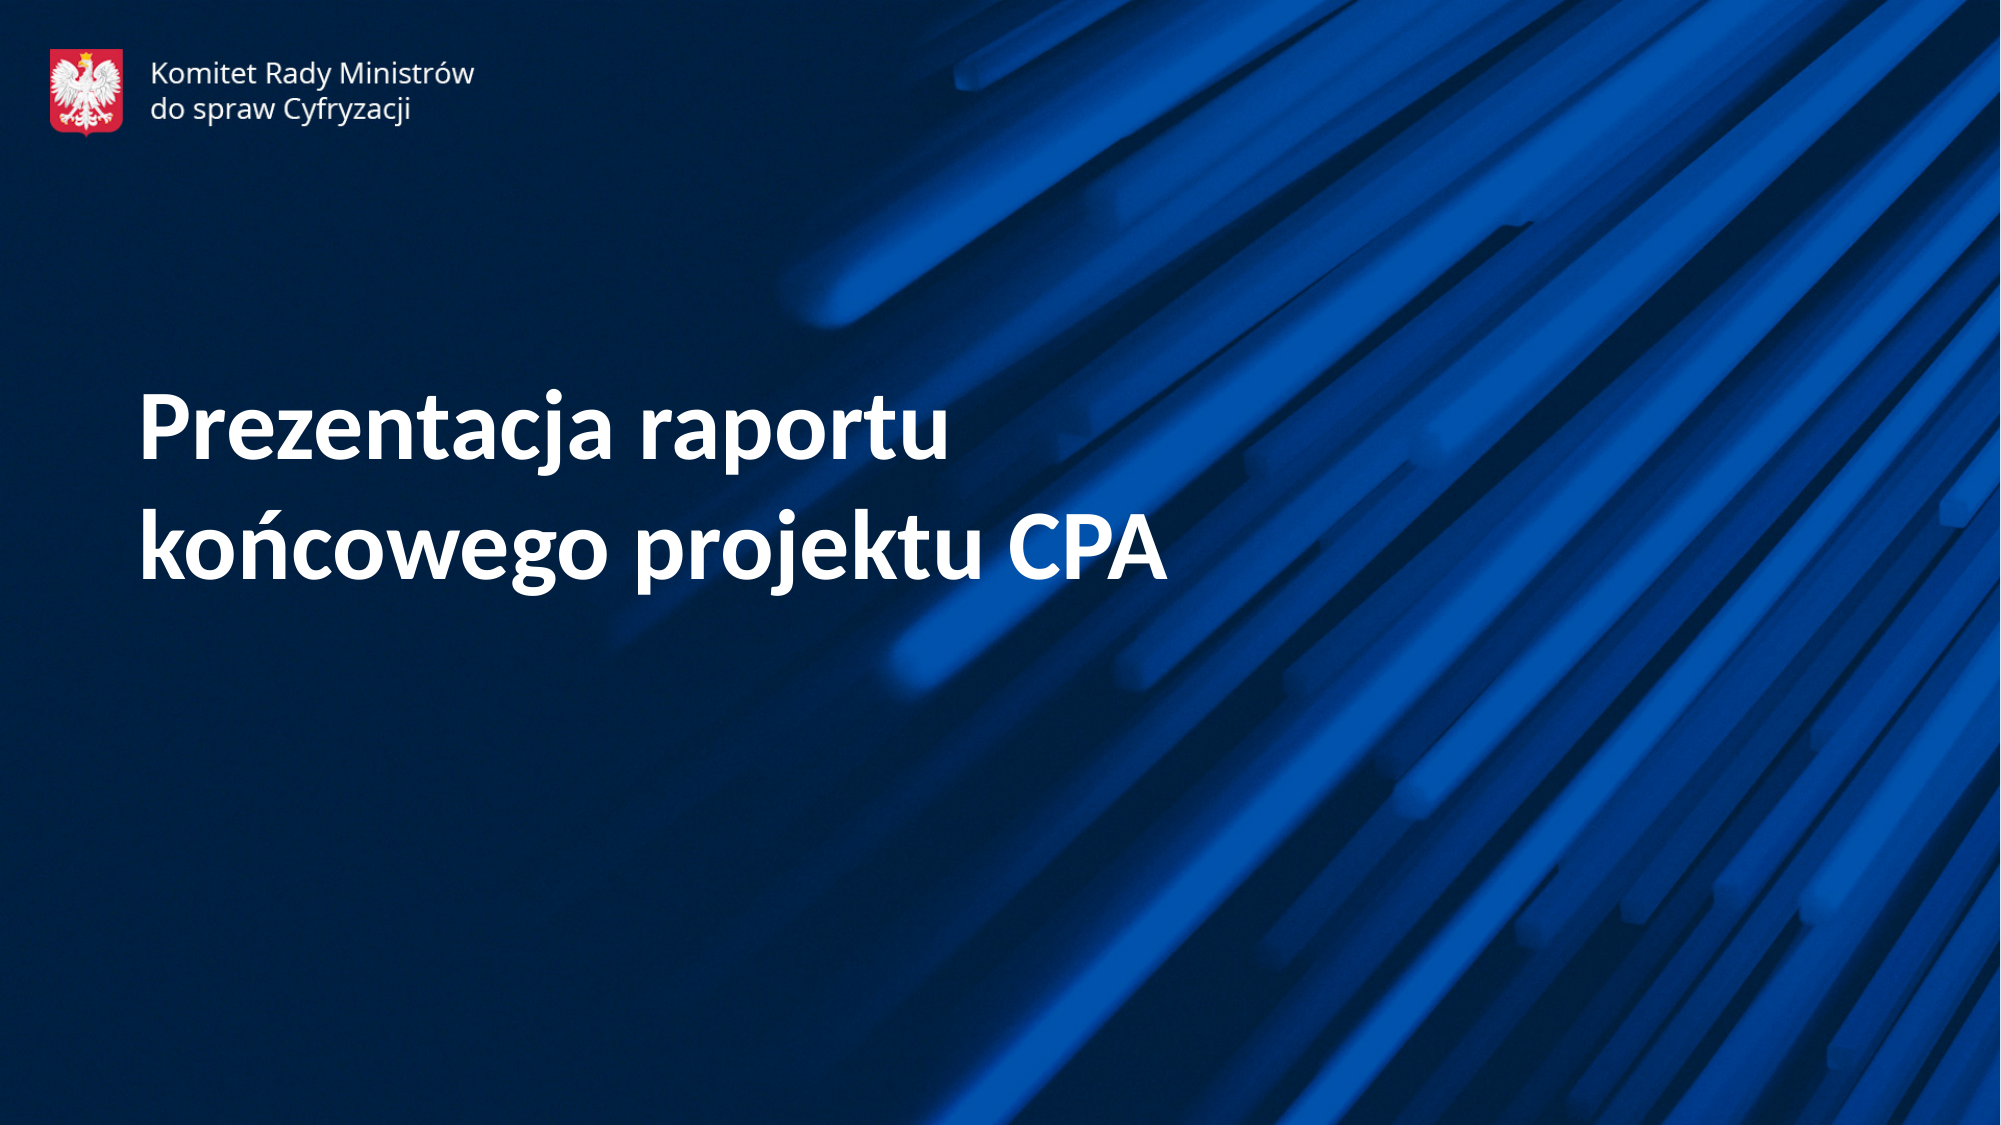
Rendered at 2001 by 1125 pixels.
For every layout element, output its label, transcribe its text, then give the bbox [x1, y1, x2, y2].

picture [0, 0, 2001, 1125]
text_box Prezentacja raportu końcowego projektu CPA [123, 352, 1443, 607]
